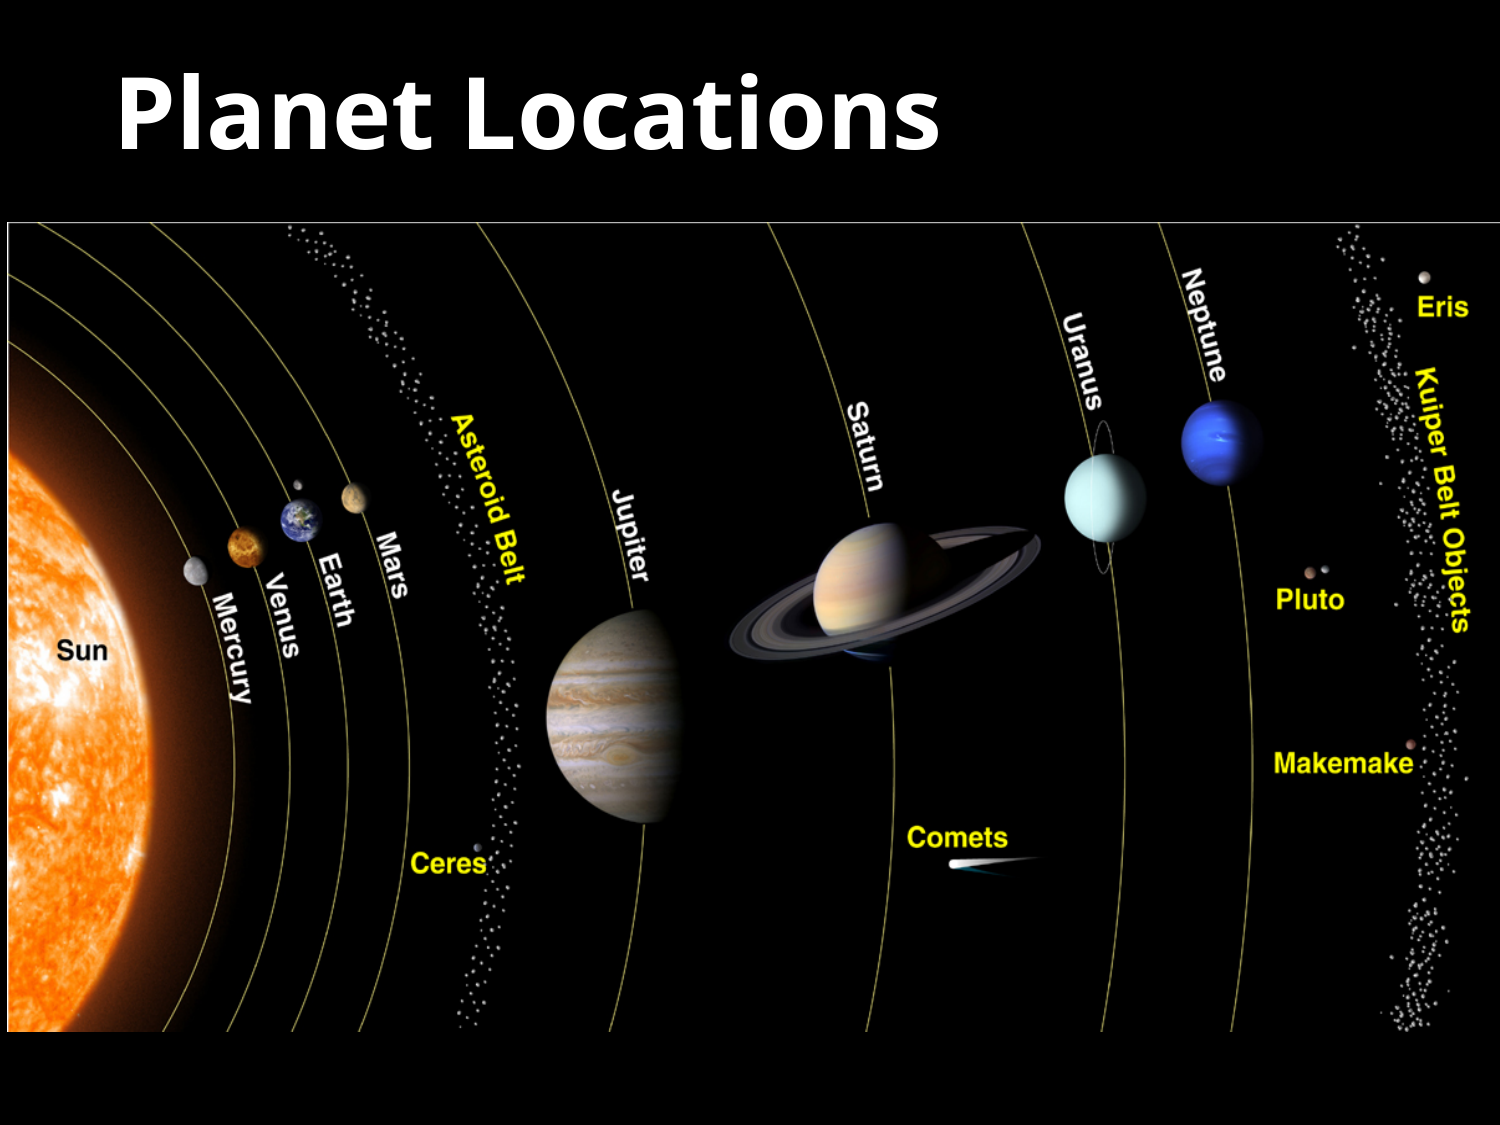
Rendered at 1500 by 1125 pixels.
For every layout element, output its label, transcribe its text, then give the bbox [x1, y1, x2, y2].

picture [7, 222, 1500, 1032]
title Planet Locations [98, 8, 1393, 222]
